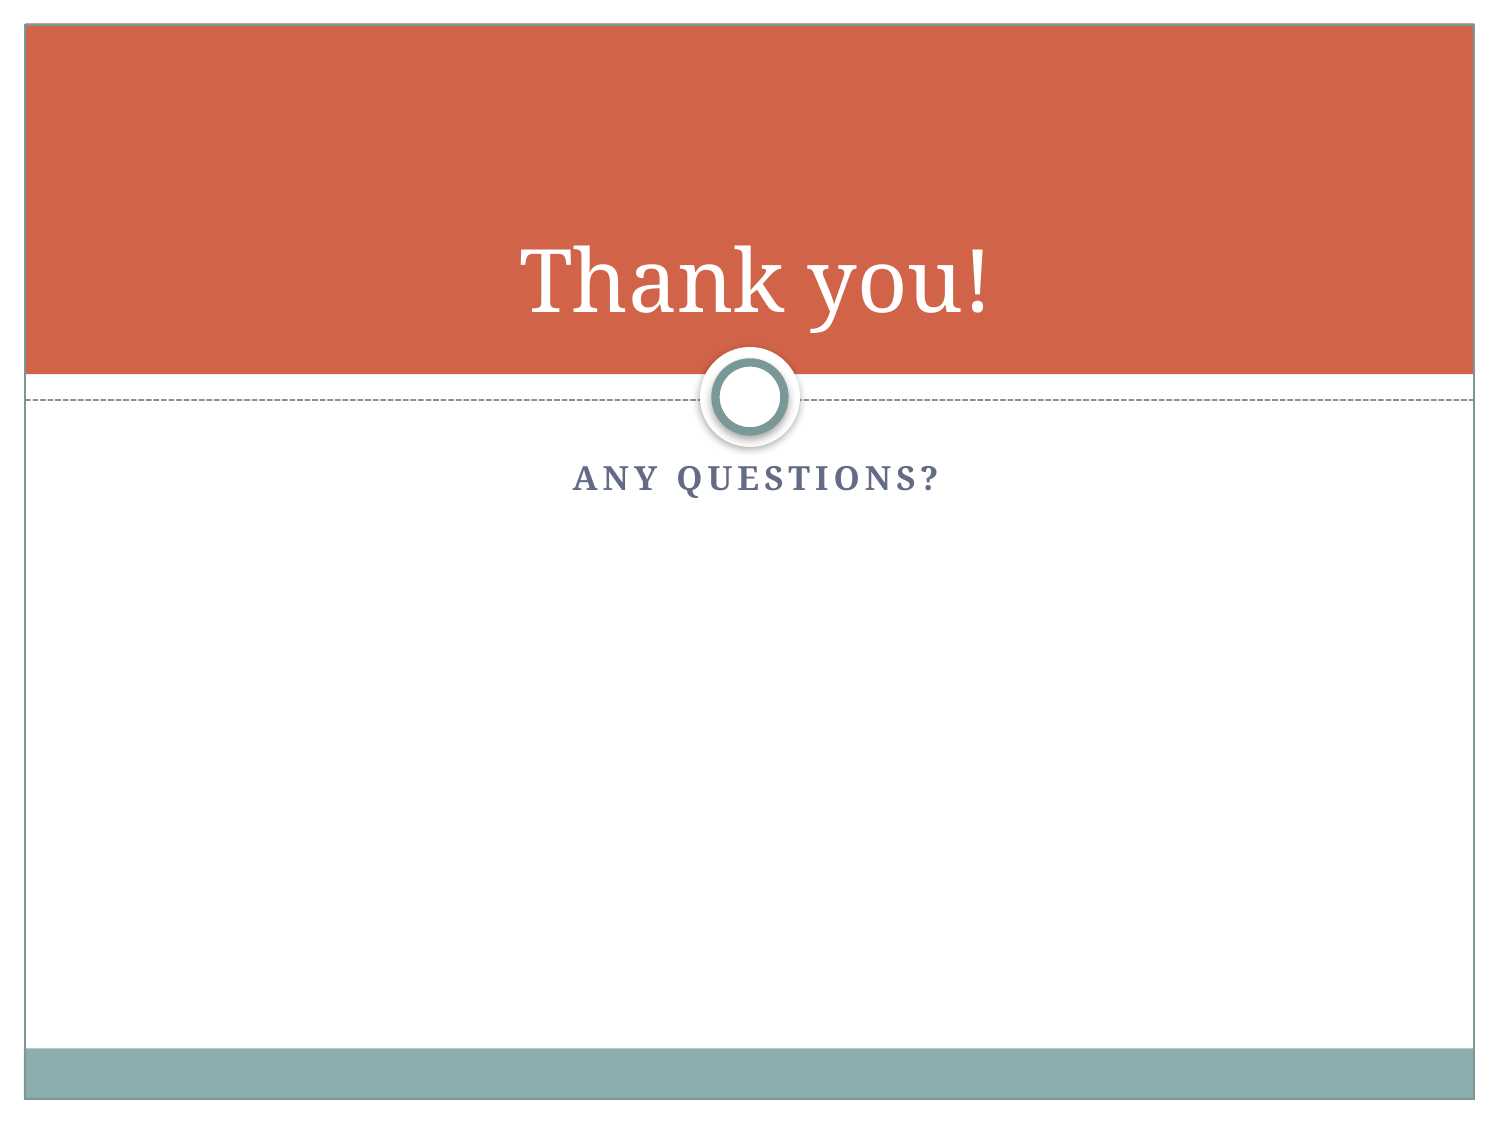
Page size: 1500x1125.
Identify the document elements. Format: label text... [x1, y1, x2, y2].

list Any questions? [224, 450, 1288, 725]
title Thank you! [118, 87, 1394, 338]
